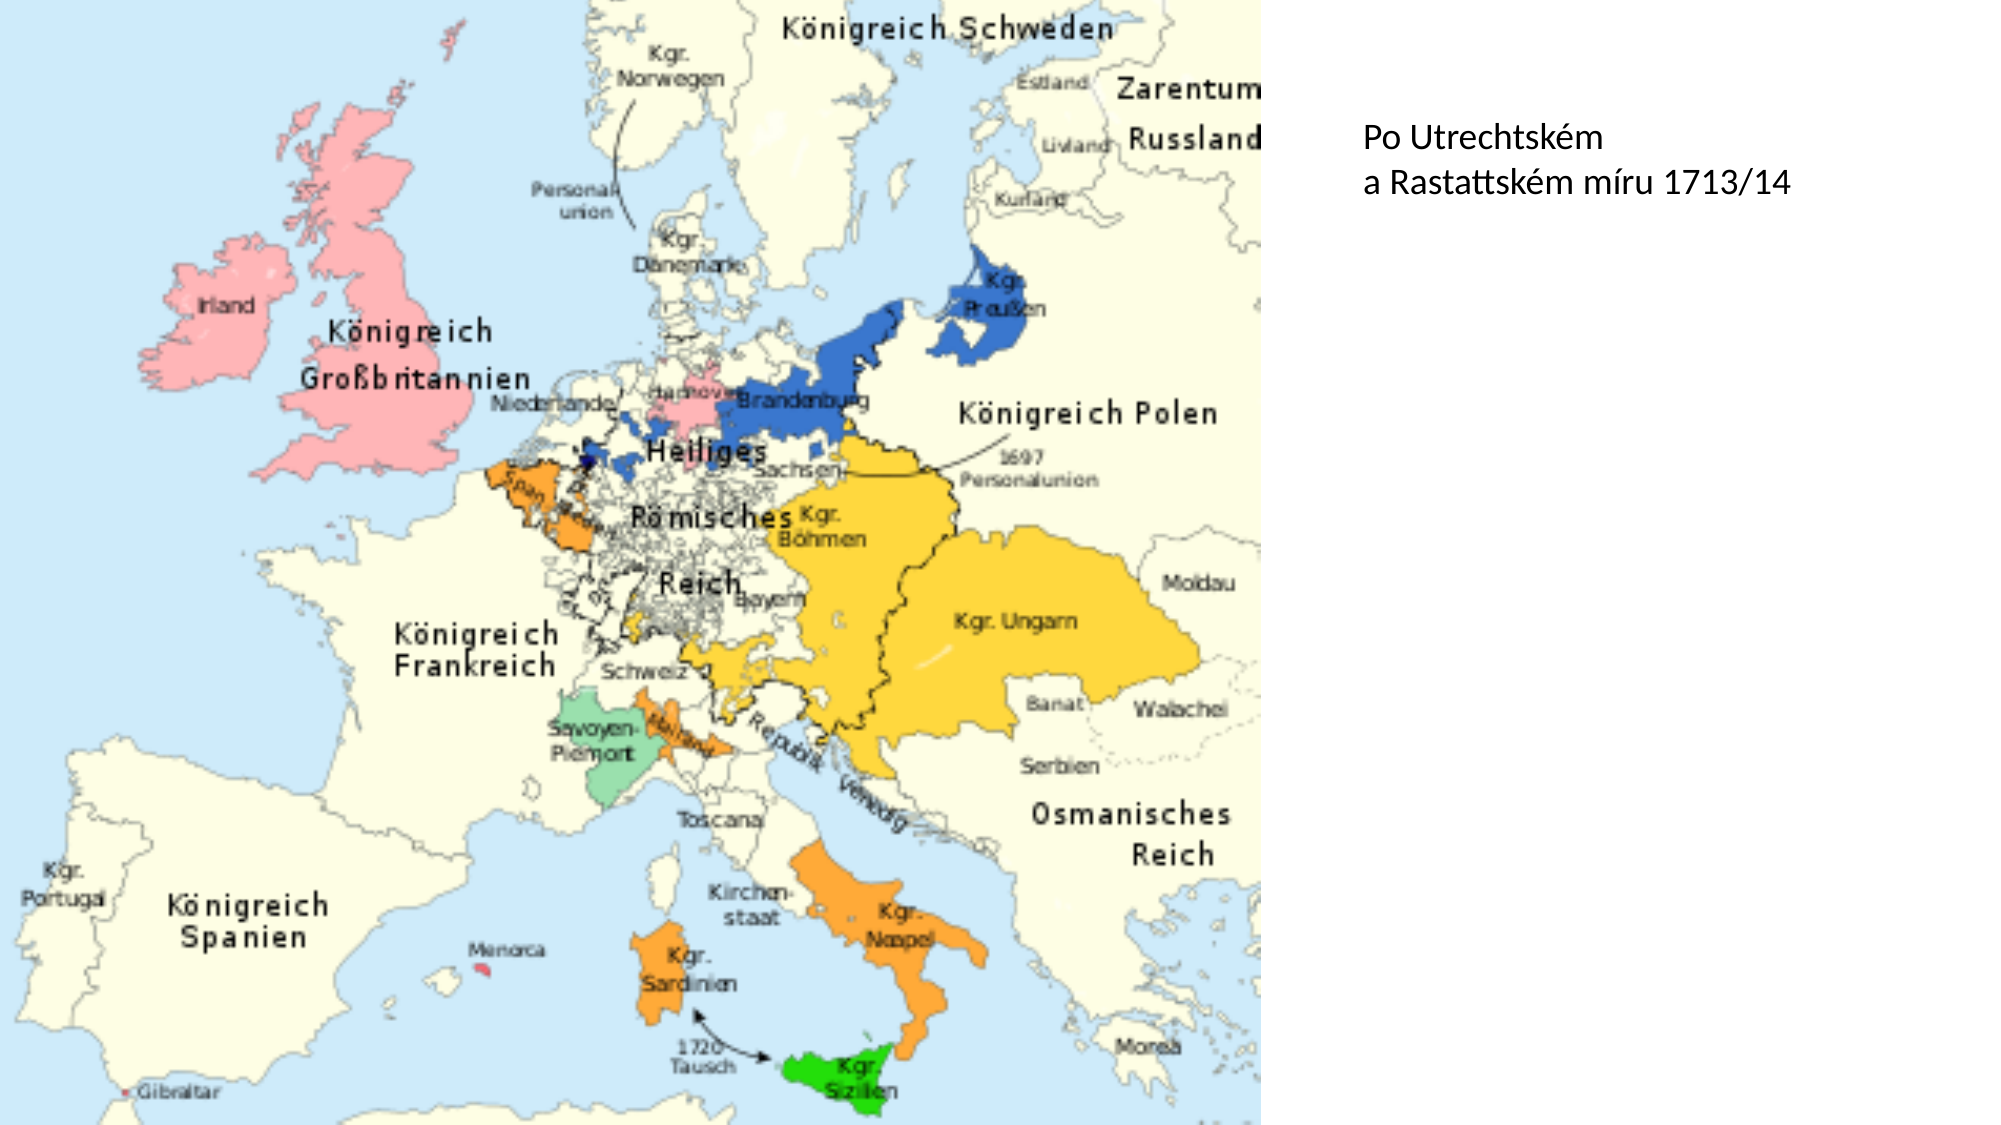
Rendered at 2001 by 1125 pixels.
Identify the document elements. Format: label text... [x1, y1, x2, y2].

picture [0, 0, 1261, 1125]
text_box Po Utrechtském a Rastattském míru 1713/14 [1348, 104, 1807, 210]
